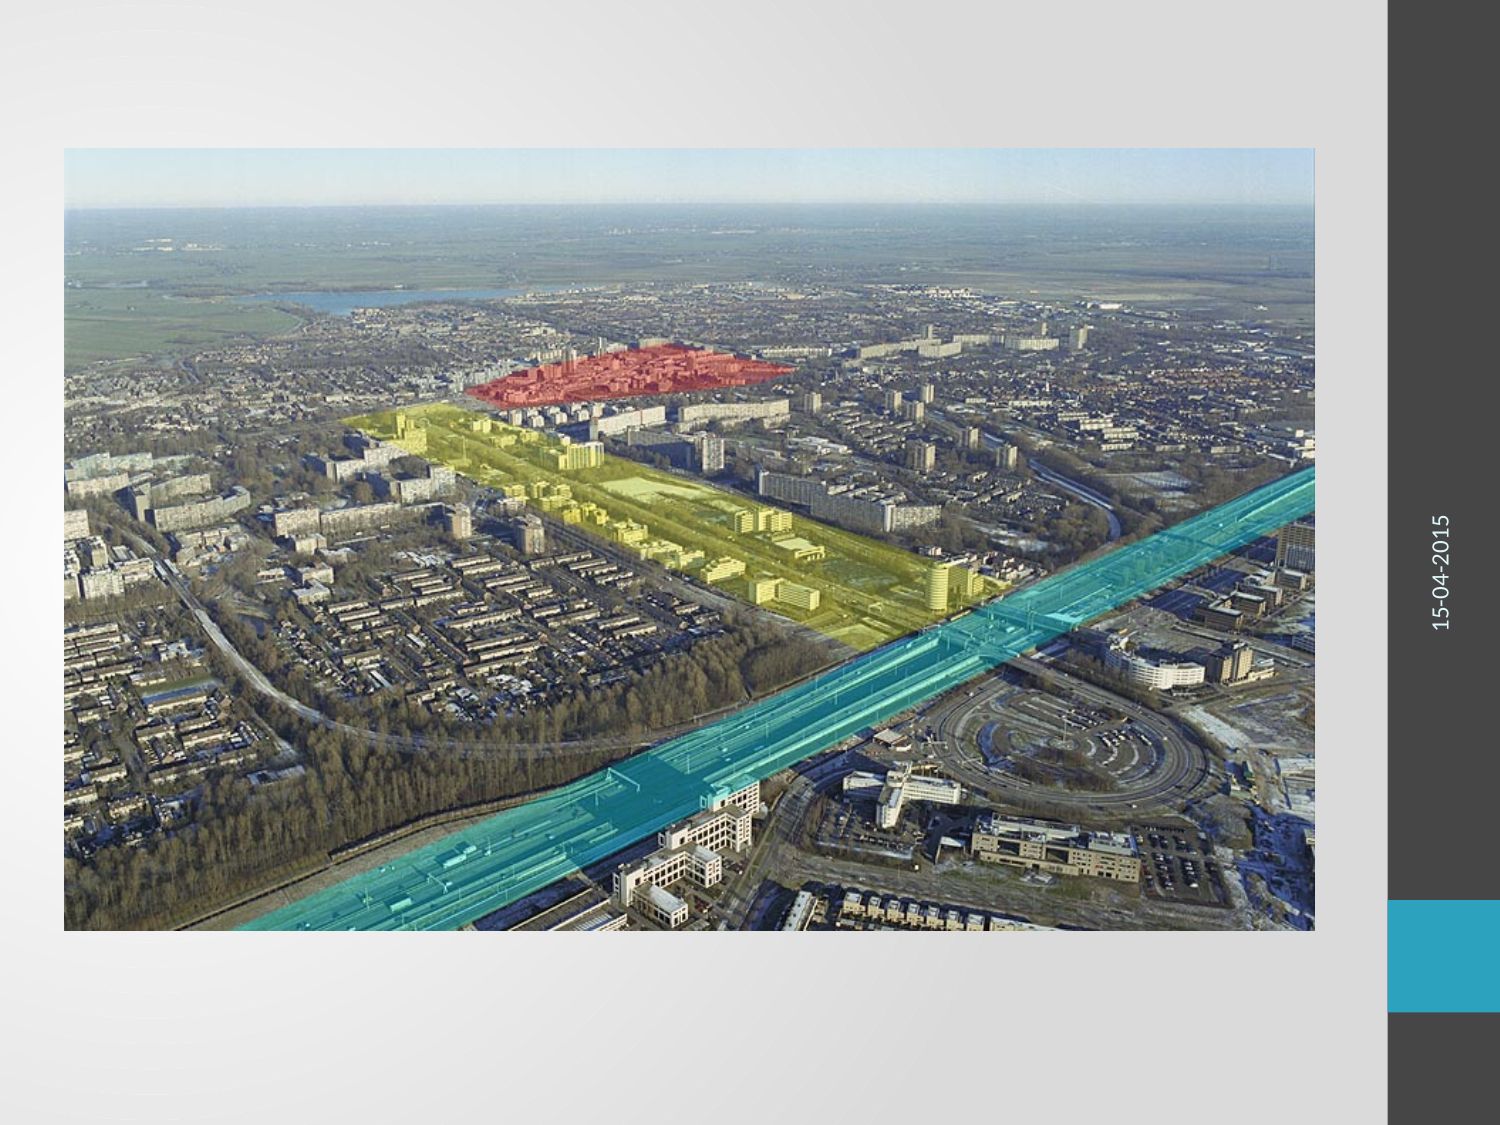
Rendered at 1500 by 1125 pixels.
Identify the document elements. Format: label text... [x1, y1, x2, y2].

footer 15-04-2015 [1408, 500, 1469, 889]
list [64, 148, 1316, 931]
